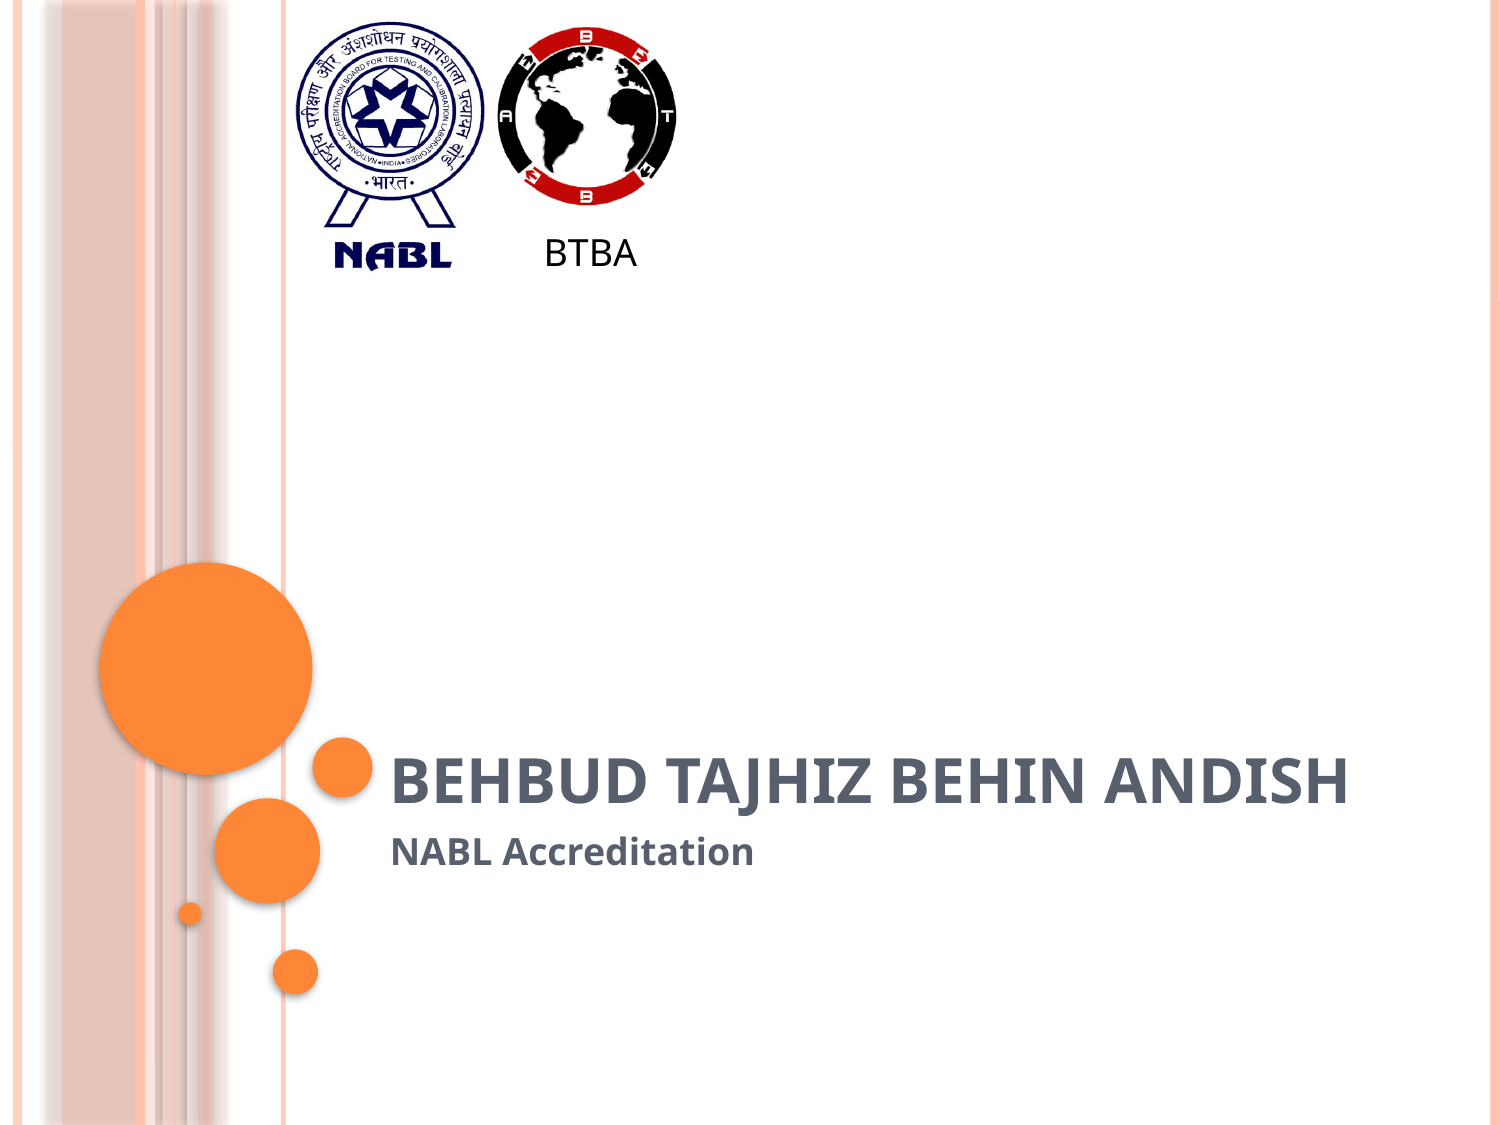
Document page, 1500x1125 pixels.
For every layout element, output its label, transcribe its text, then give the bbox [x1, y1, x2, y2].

subtitle NABL Accreditation [375, 820, 1388, 1046]
text_box BTBA [512, 230, 669, 273]
title Behbud Tajhiz Behin Andish [375, 512, 1388, 820]
picture [288, 14, 687, 274]
